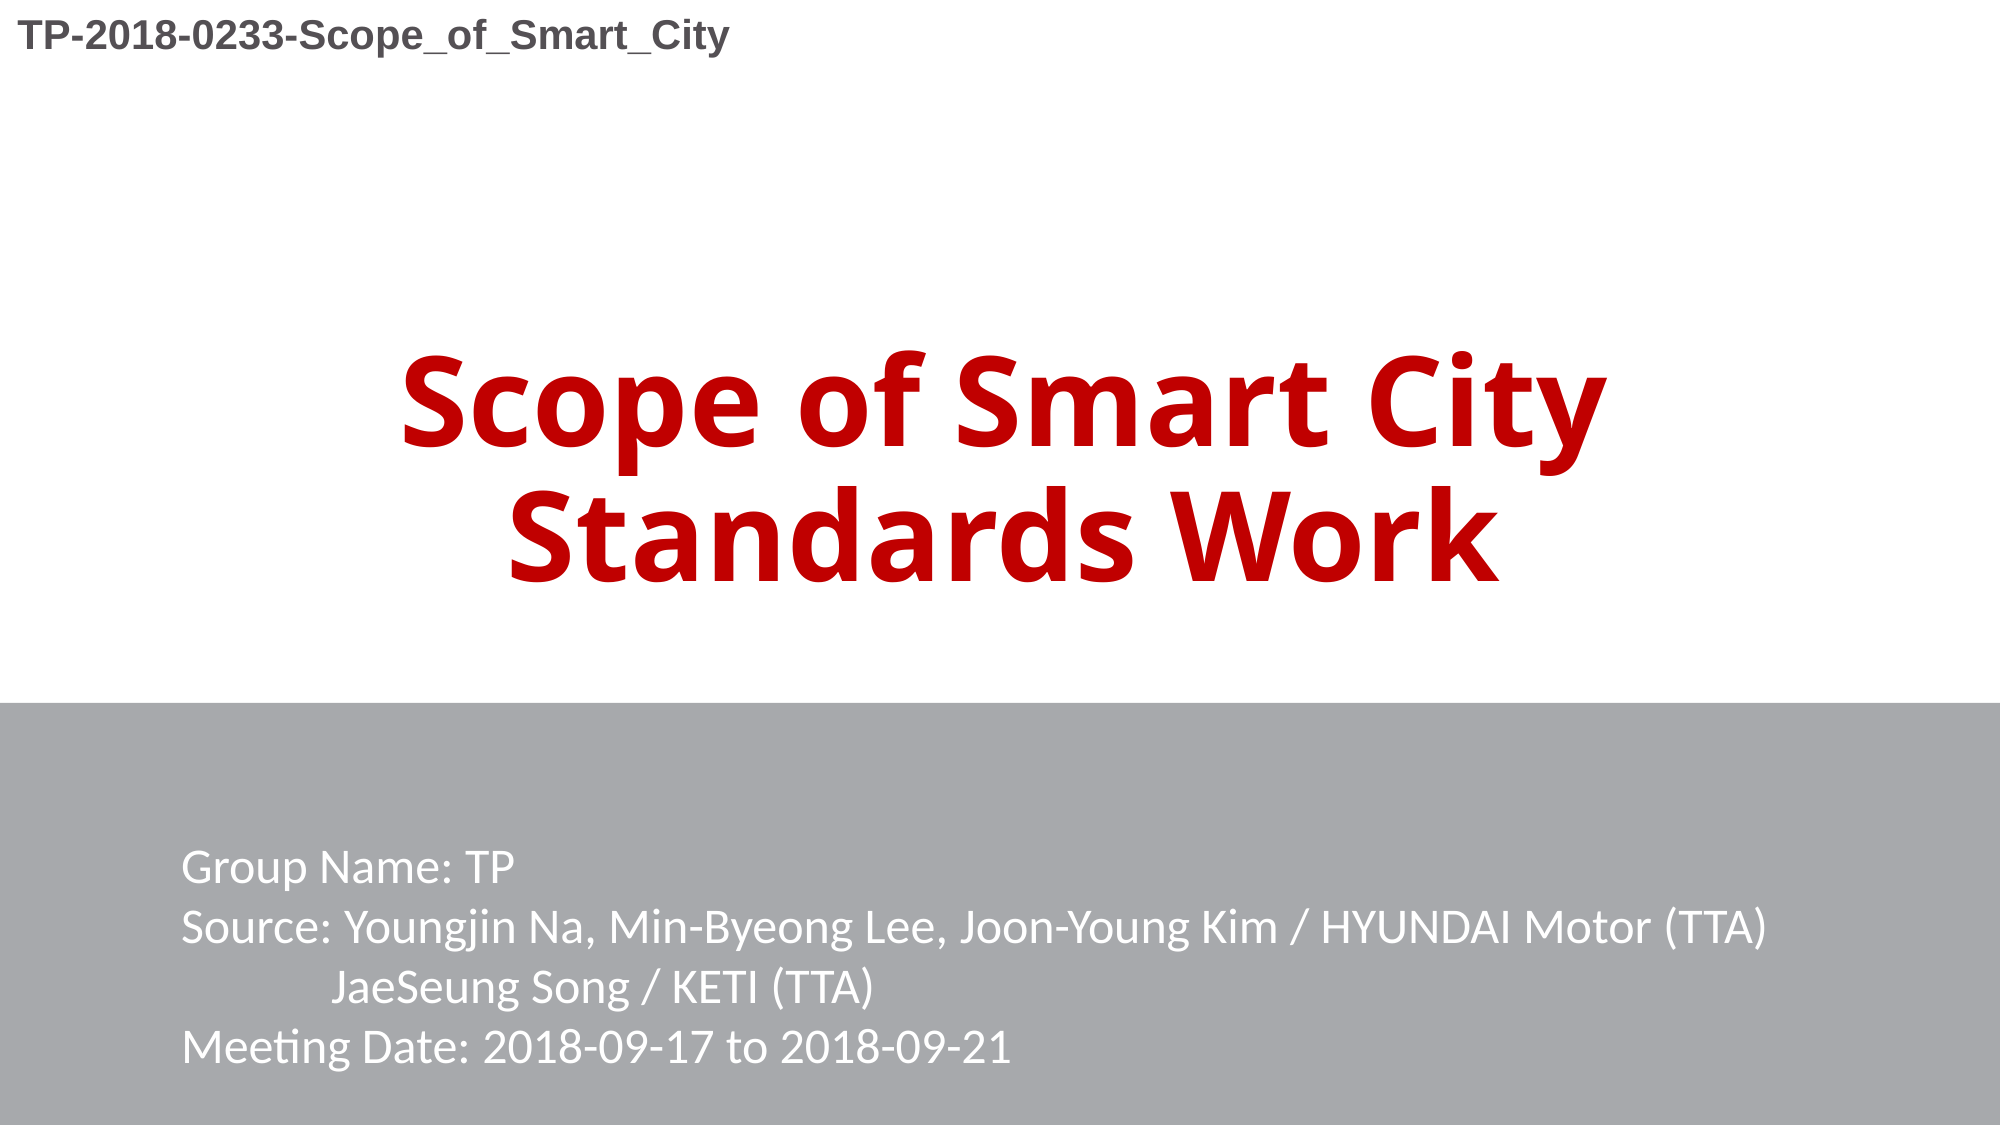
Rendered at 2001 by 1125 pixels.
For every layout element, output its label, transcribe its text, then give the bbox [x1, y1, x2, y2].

title Scope of Smart City Standards Work [77, 224, 1931, 617]
text_box TP-2018-0233-Scope_of_Smart_City [2, 0, 746, 65]
text_box Group Name: TP Source: Youngjin Na, Min-Byeong Lee, Joon-Young Kim / HYUNDAI Motor (TTA) JaeSeung Song / KETI (TTA) Meeting Date: 2018-09-17 to 2018-09-21 [166, 826, 1859, 1082]
